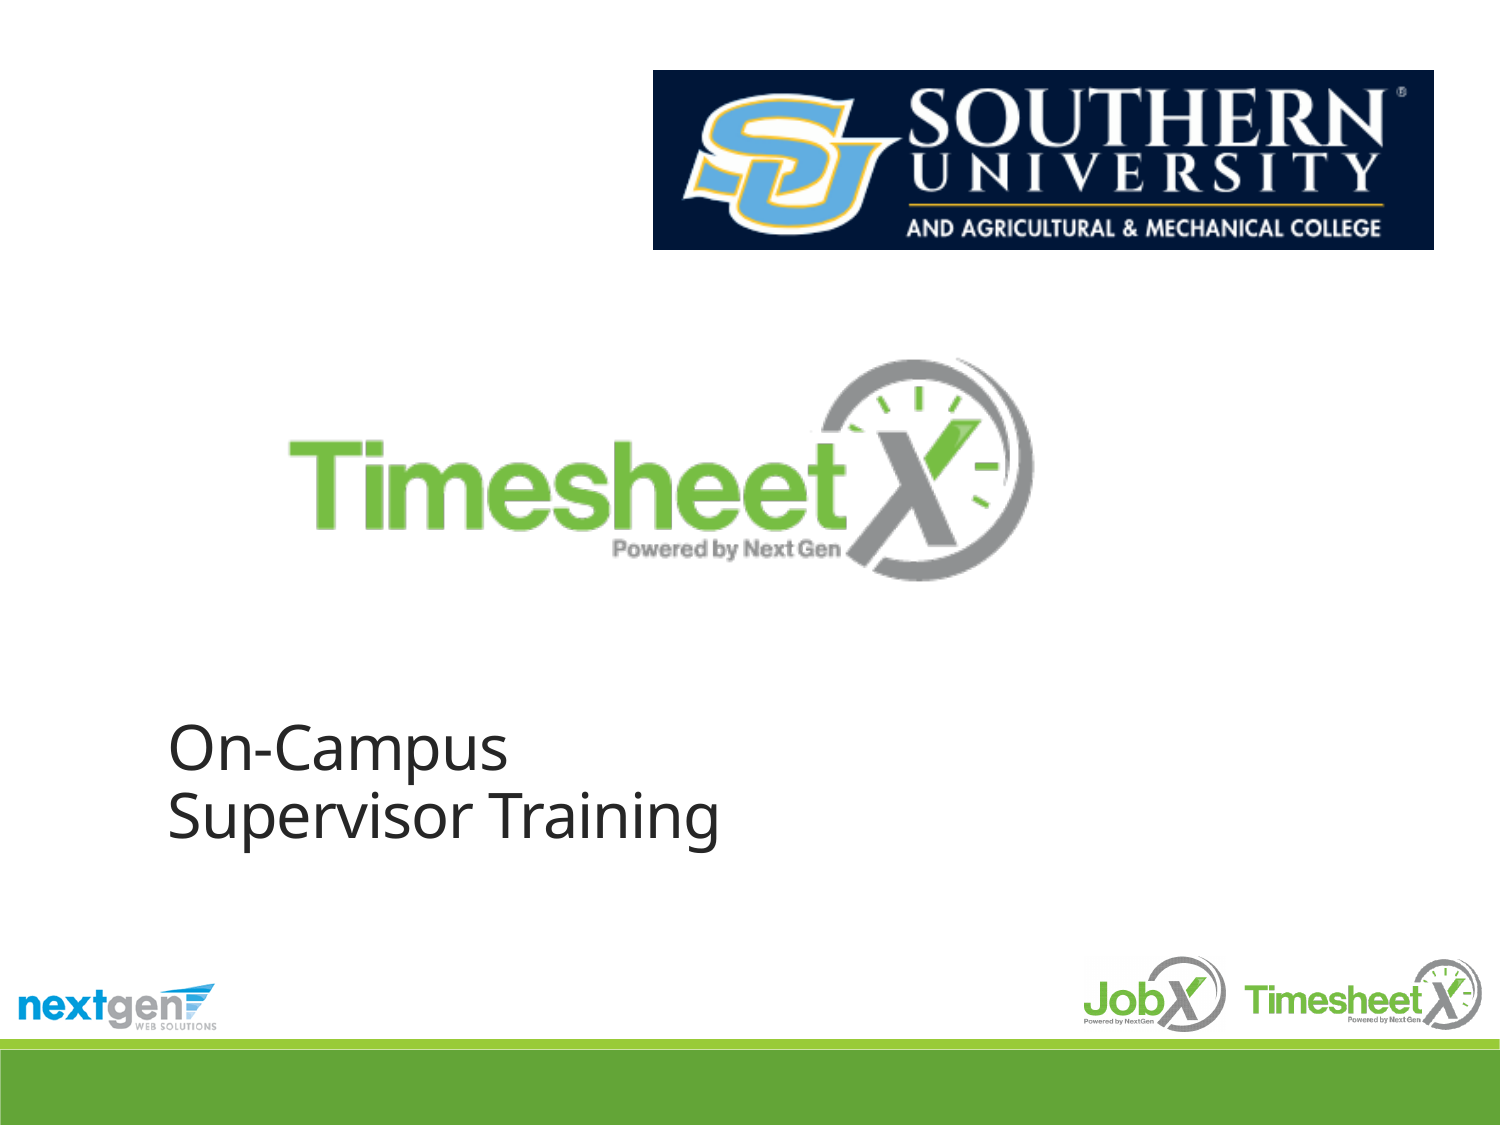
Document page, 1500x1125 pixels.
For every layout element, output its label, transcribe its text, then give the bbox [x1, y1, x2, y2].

picture [1242, 956, 1485, 1032]
picture [283, 351, 1044, 589]
picture [13, 978, 221, 1034]
title On-Campus Supervisor Training [152, 690, 743, 860]
picture [652, 69, 1434, 251]
picture [1084, 956, 1226, 1032]
